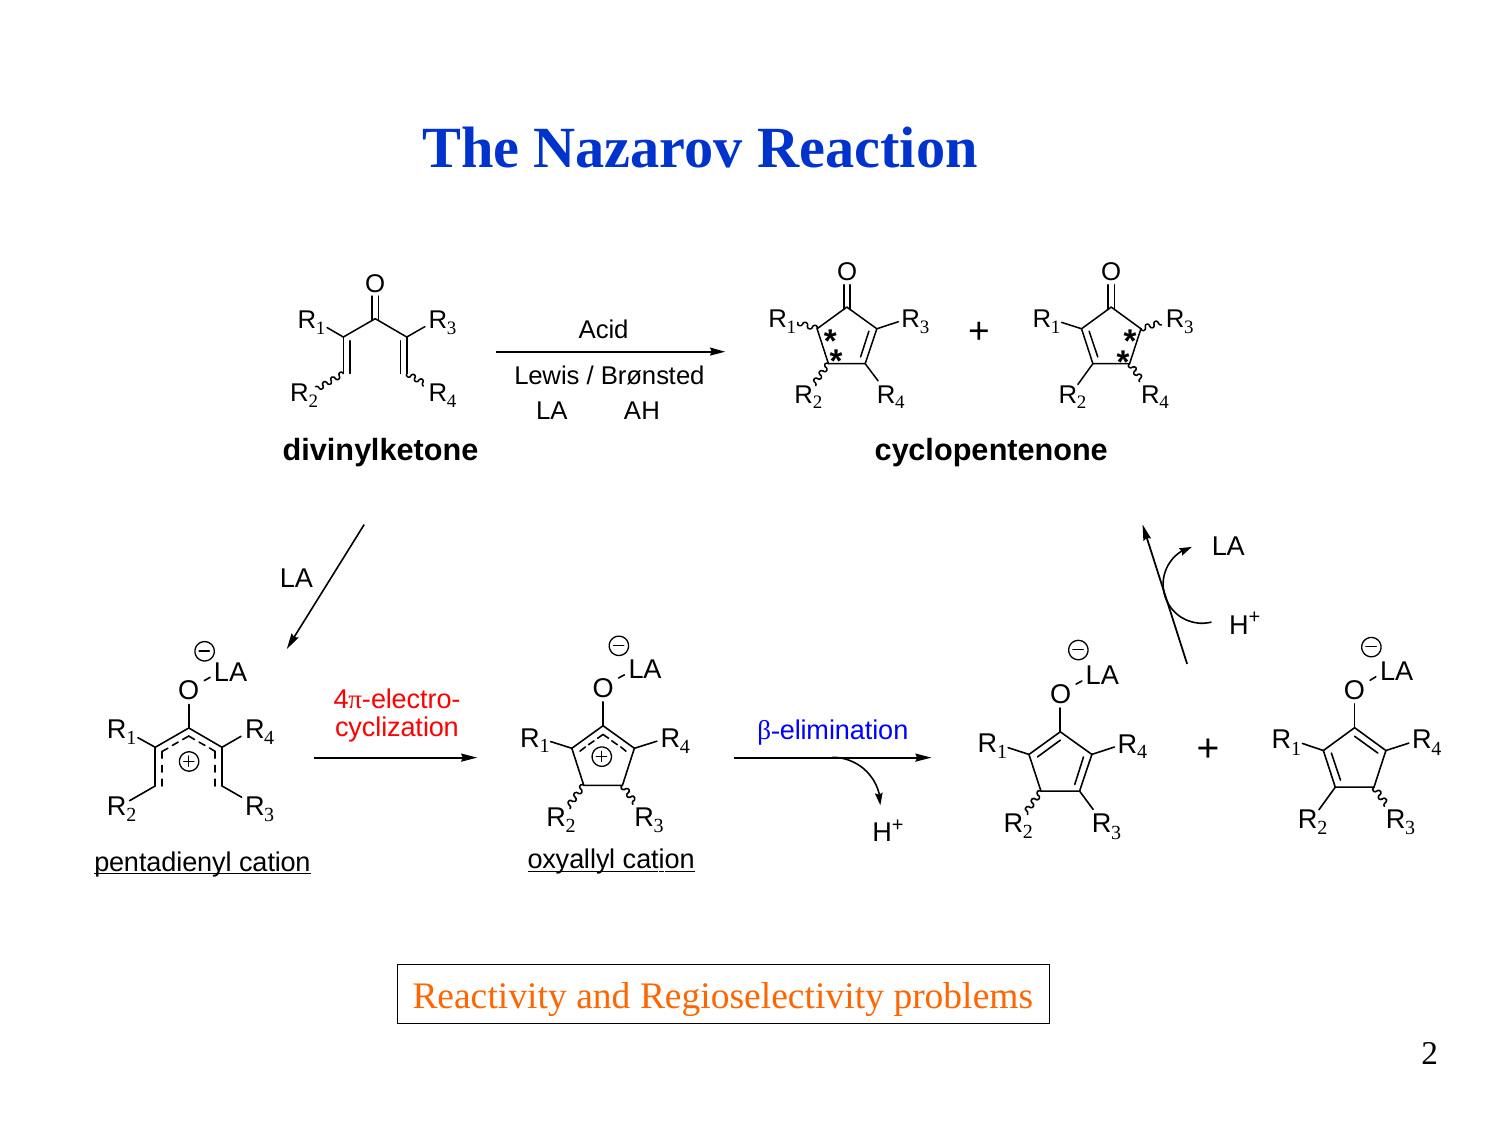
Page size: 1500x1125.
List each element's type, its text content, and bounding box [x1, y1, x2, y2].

slide_number 2 [1379, 1014, 1480, 1089]
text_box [280, 258, 1197, 472]
text_box The Nazarov Reaction [407, 101, 1287, 187]
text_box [93, 520, 1443, 880]
text_box Reactivity and Regioselectivity problems [397, 964, 1050, 1024]
